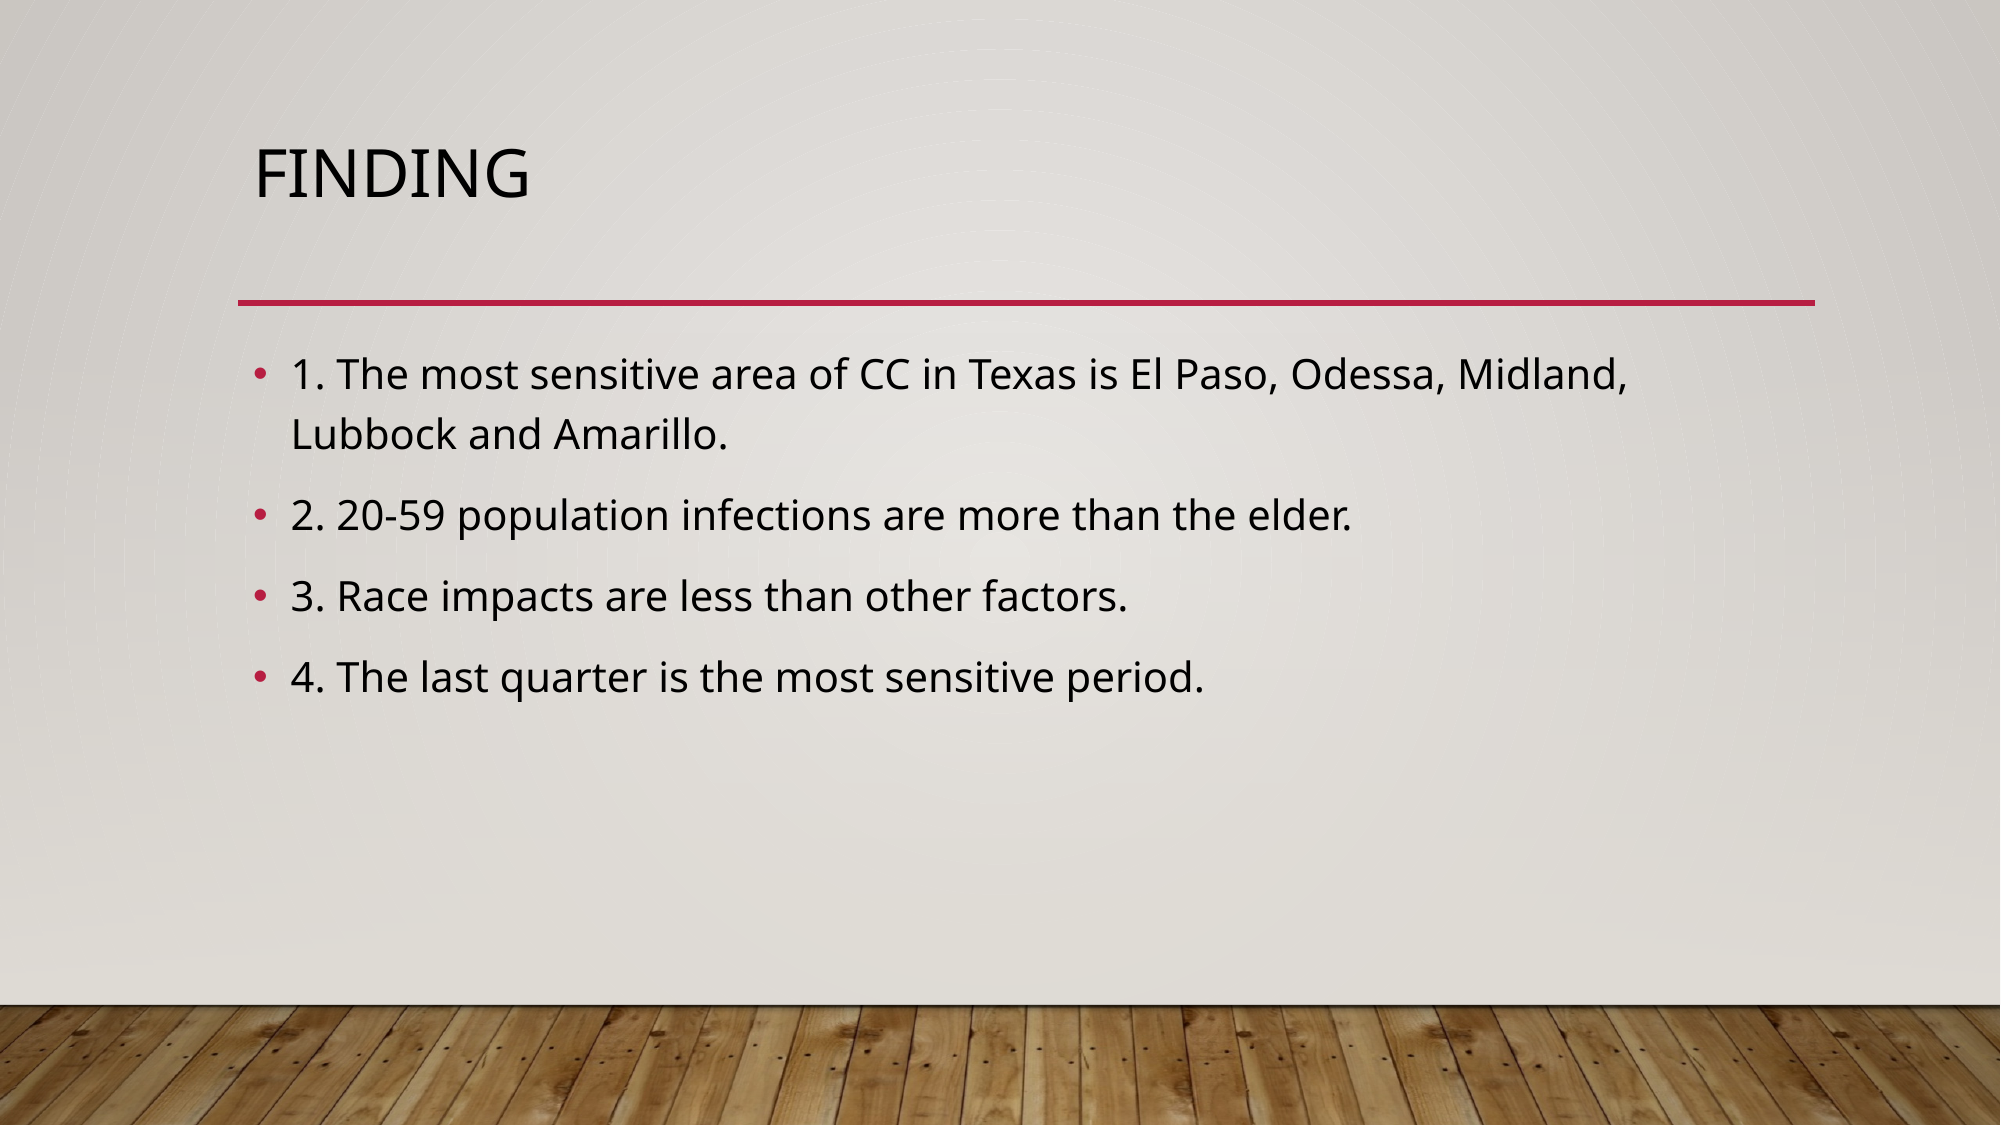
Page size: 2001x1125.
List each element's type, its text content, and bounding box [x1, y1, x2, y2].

picture [0, 1005, 2000, 1125]
list 1. The most sensitive area of CC in Texas is El Paso, Odessa, Midland, Lubbock and Amarillo. 2. 20-59 population infections are more than the elder. 3. Race impacts are less than other factors. 4. The last quarter is the most sensitive period. [238, 330, 1814, 897]
title Finding [238, 131, 1814, 305]
